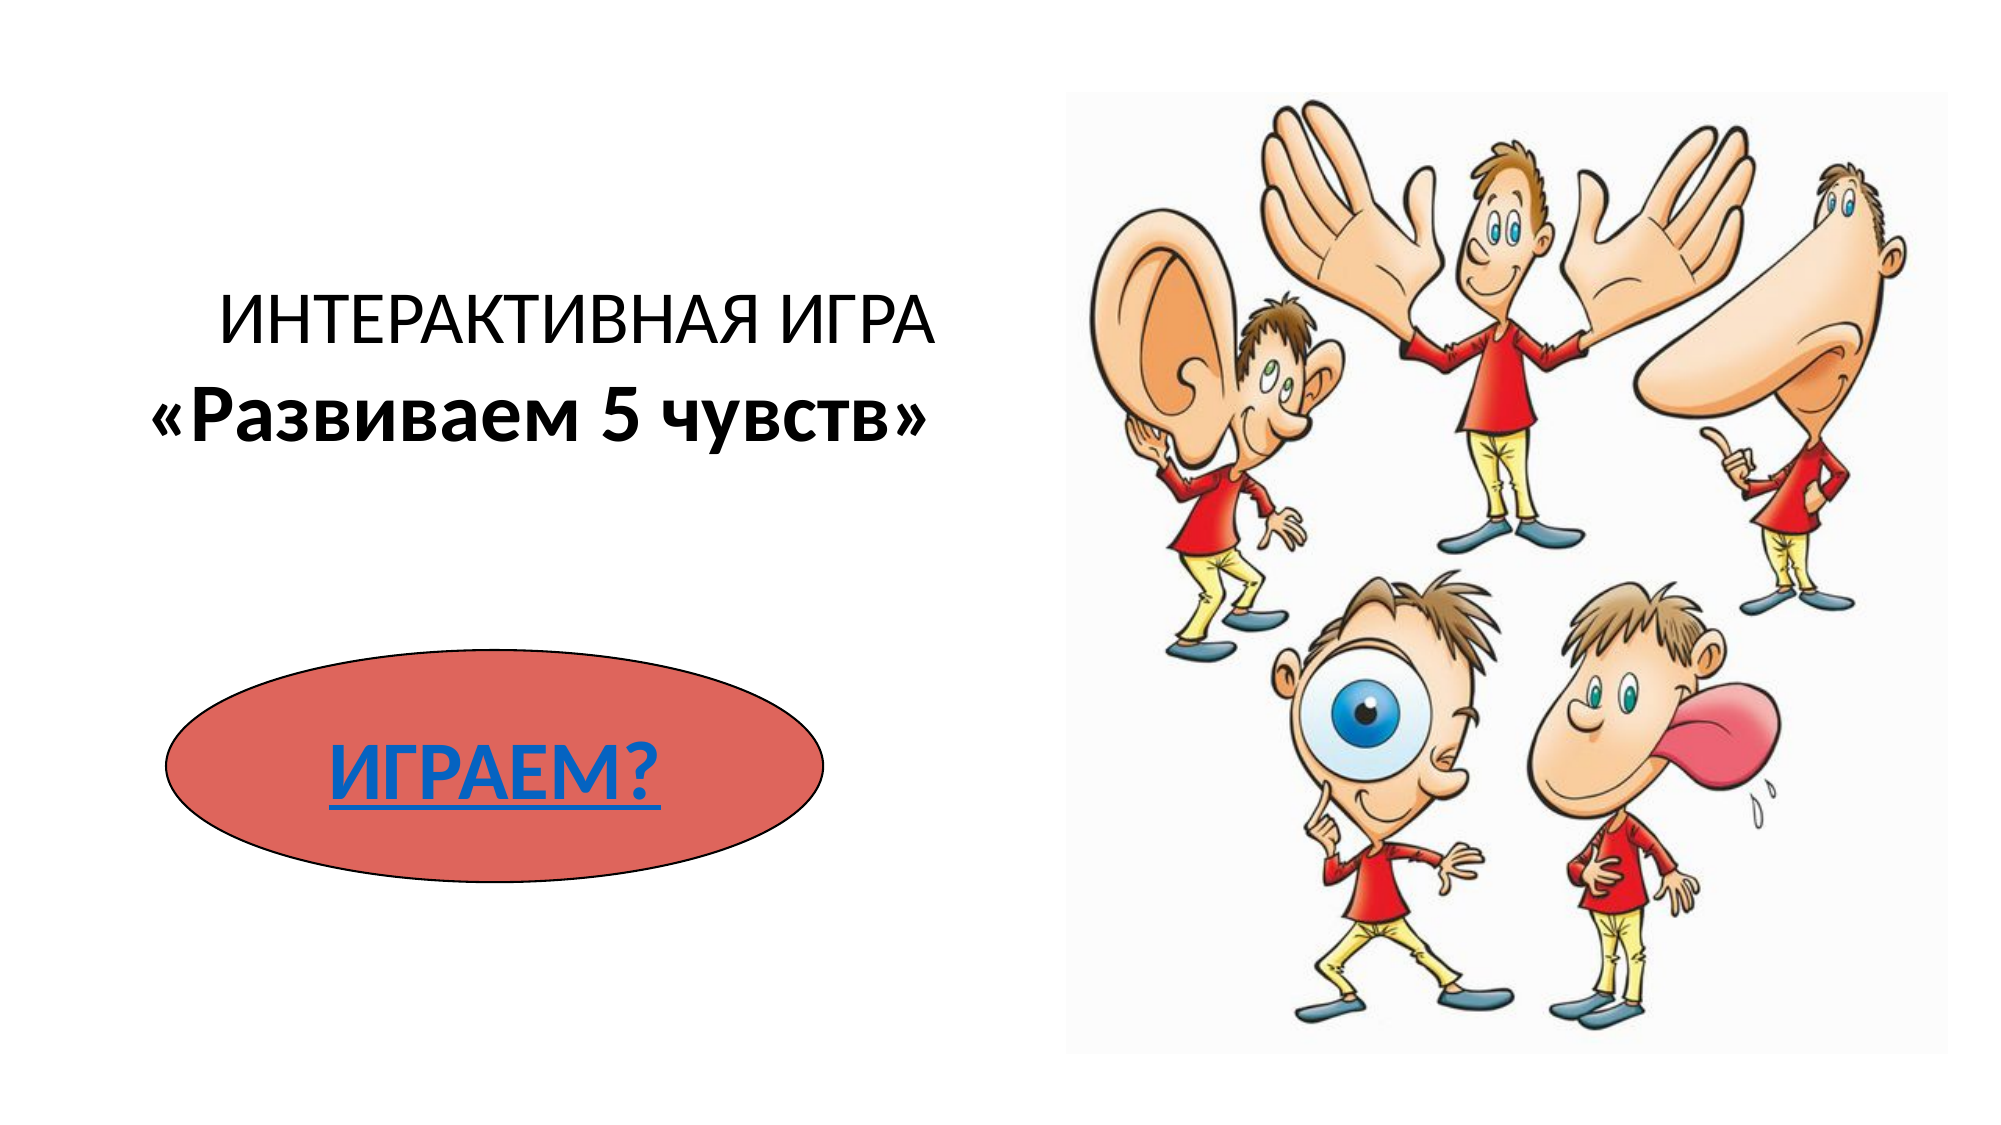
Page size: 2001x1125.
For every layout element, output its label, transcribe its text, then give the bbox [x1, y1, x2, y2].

text_box ИНТЕРАКТИВНАЯ ИГРА «Развиваем 5 чувств» [130, 260, 952, 466]
picture [1066, 92, 1948, 1054]
text_box ИГРАЕМ? [164, 648, 825, 884]
